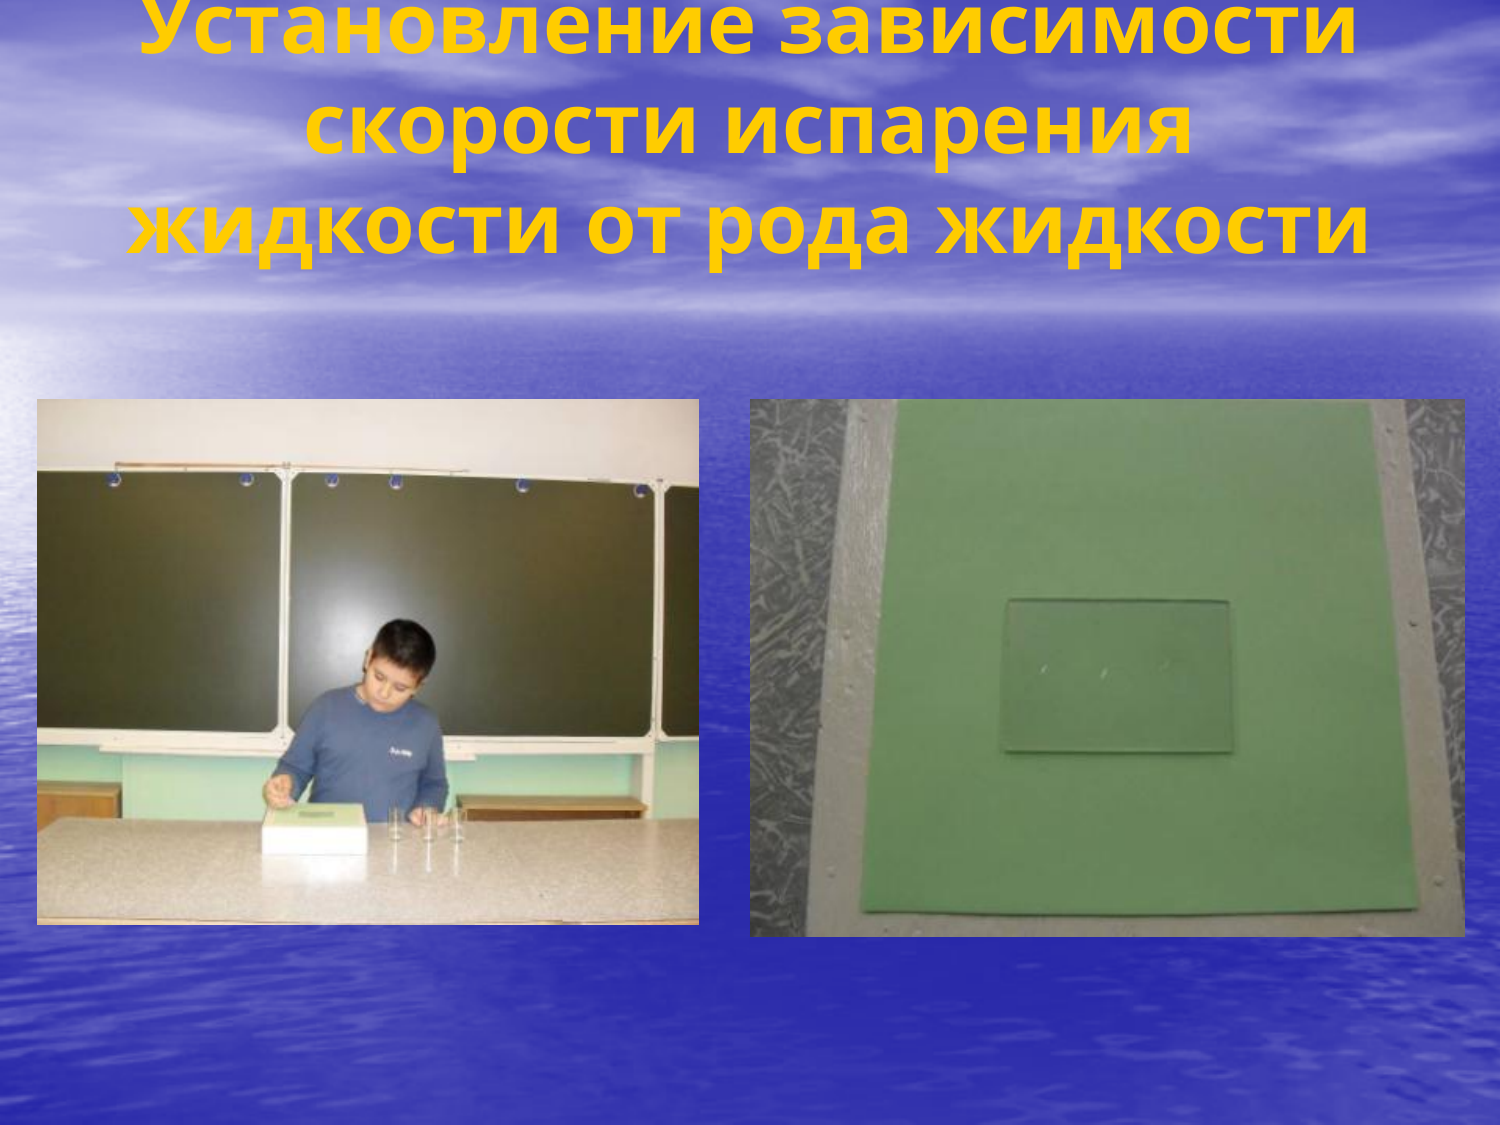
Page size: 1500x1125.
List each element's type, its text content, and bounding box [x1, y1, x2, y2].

title Установление зависимости скорости испарения жидкости от рода жидкости [74, 47, 1426, 193]
picture [749, 399, 1466, 937]
picture [37, 399, 699, 926]
